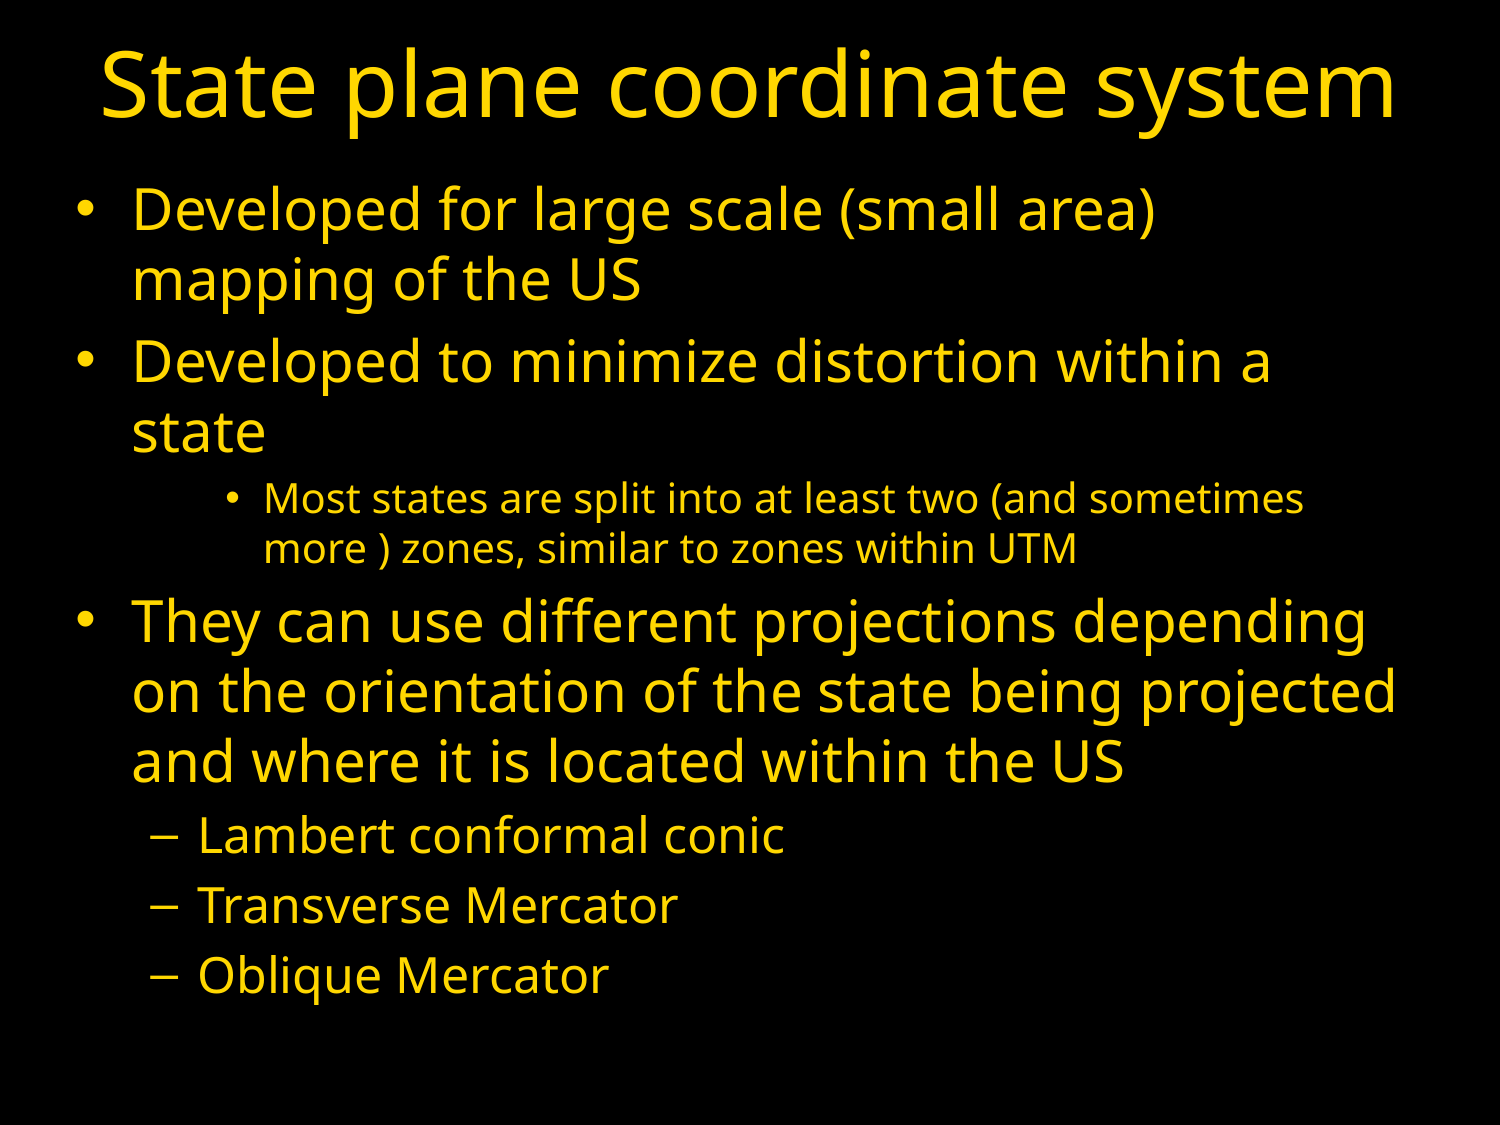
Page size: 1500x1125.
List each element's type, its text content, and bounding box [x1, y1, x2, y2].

title State plane coordinate system [75, 22, 1425, 140]
list Developed for large scale (small area) mapping of the US Developed to minimize distortion within a state Most states are split into at least two (and sometimes more ) zones, similar to zones within UTM They can use different projections depending on the orientation of the state being projected and where it is located within the US Lambert conformal conic Transverse Mercator Oblique Mercator [60, 164, 1425, 1048]
